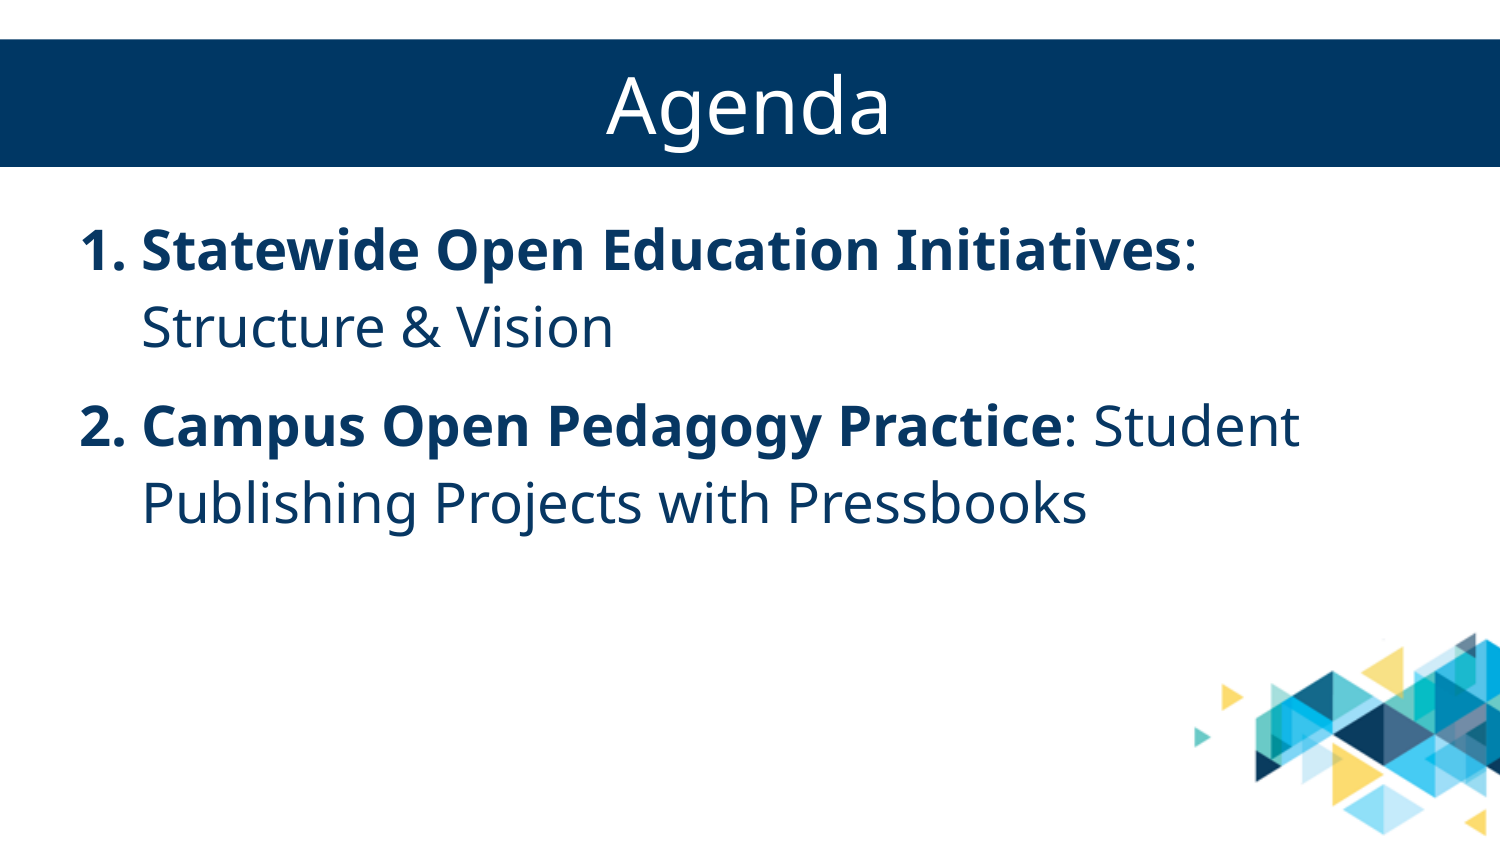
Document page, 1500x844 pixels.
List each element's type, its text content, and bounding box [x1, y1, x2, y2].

picture [0, 0, 1500, 39]
list Statewide Open Education Initiatives: Structure & Vision Campus Open Pedagogy Practice: Student Publishing Projects with Pressbooks [51, 189, 1449, 750]
title Agenda [0, 39, 1500, 167]
picture [0, 167, 1500, 844]
